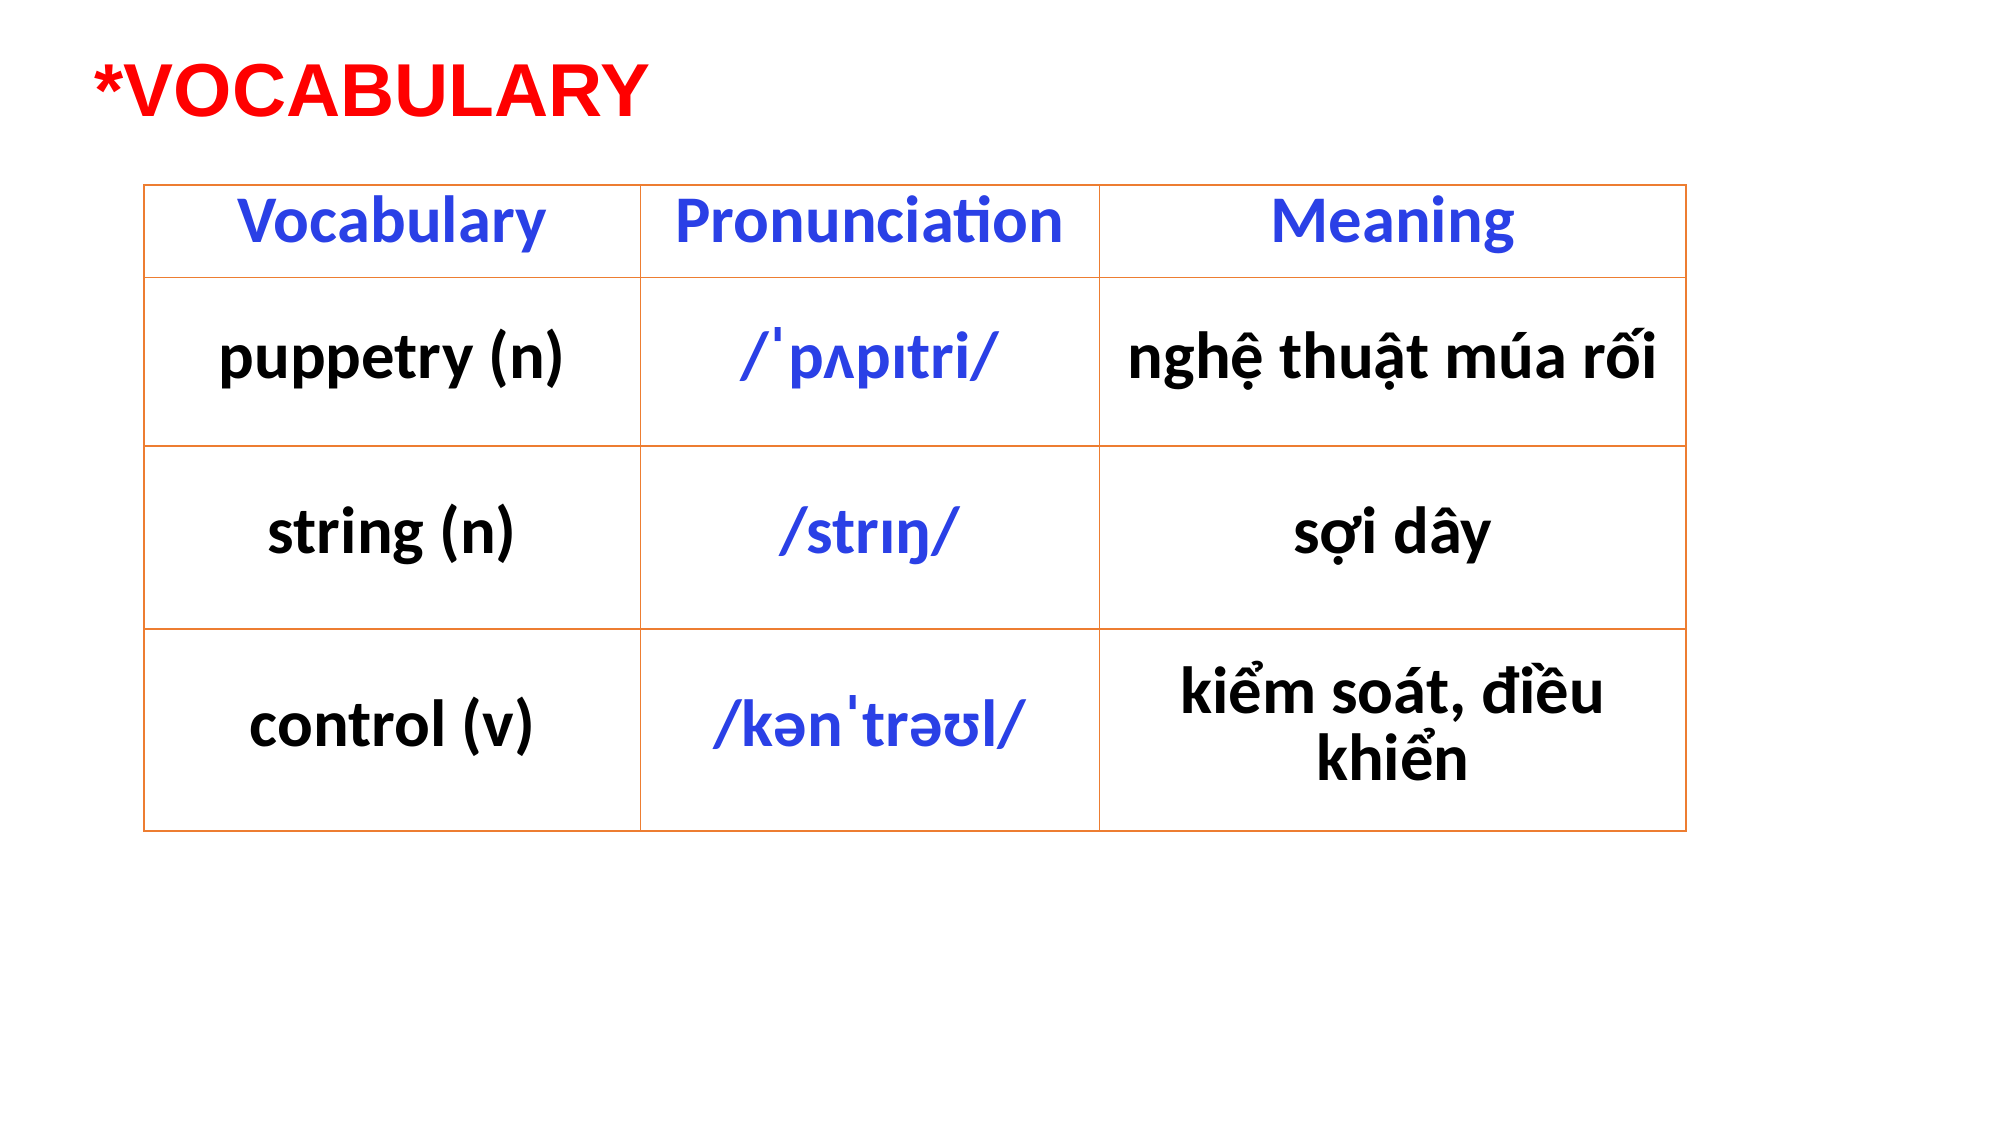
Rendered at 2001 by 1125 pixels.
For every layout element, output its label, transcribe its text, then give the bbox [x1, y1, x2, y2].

table_cell nghệ thuật múa rối [1100, 278, 1685, 445]
table_cell /strɪŋ/ [641, 447, 1099, 628]
text_box *VOCABULARY [79, 34, 1515, 139]
table_header Vocabulary [145, 186, 640, 277]
table_cell puppetry (n) [145, 278, 640, 445]
table_header Pronunciation [641, 186, 1099, 277]
table_cell /ˈpʌpɪtri/ [641, 278, 1099, 445]
table_header Meaning [1100, 186, 1685, 277]
table_cell sợi dây [1100, 447, 1685, 628]
table_cell /kənˈtrəʊl/ [641, 630, 1099, 830]
table_cell kiểm soát, điều khiển [1100, 630, 1685, 830]
table_cell control (v) [145, 630, 640, 830]
table_cell string (n) [145, 447, 640, 628]
